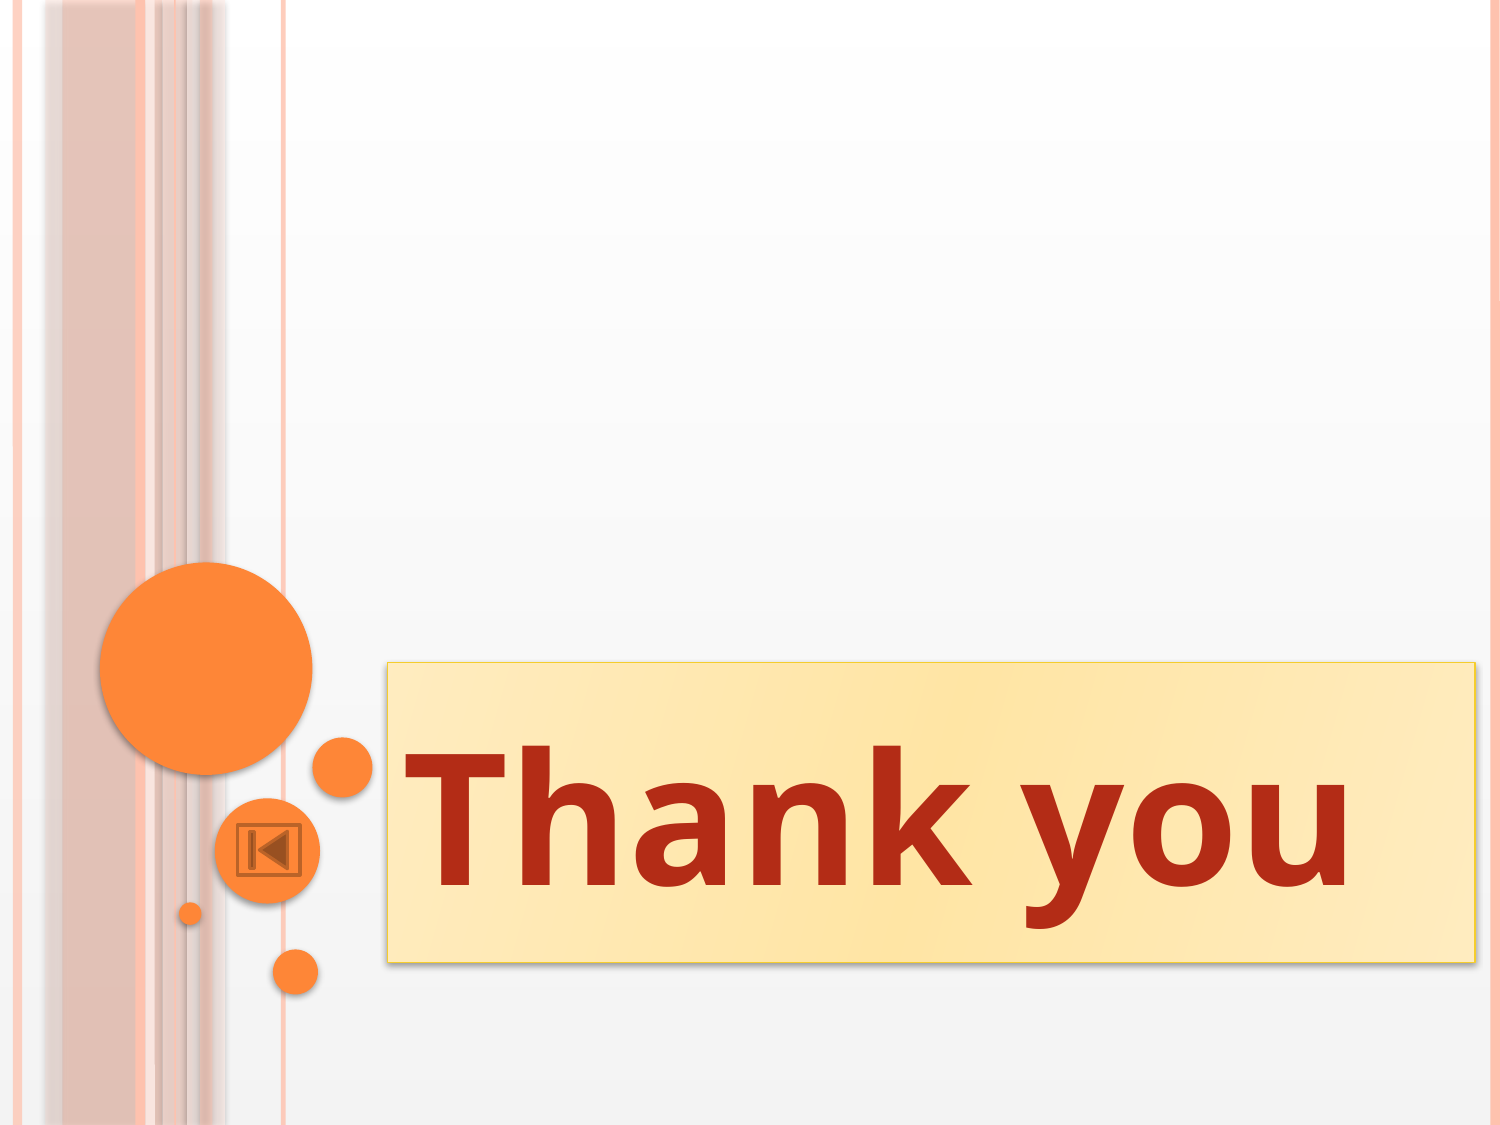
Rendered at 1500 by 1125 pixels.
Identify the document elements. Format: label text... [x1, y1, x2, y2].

title Thank you [387, 662, 1476, 963]
text_box [236, 823, 302, 877]
